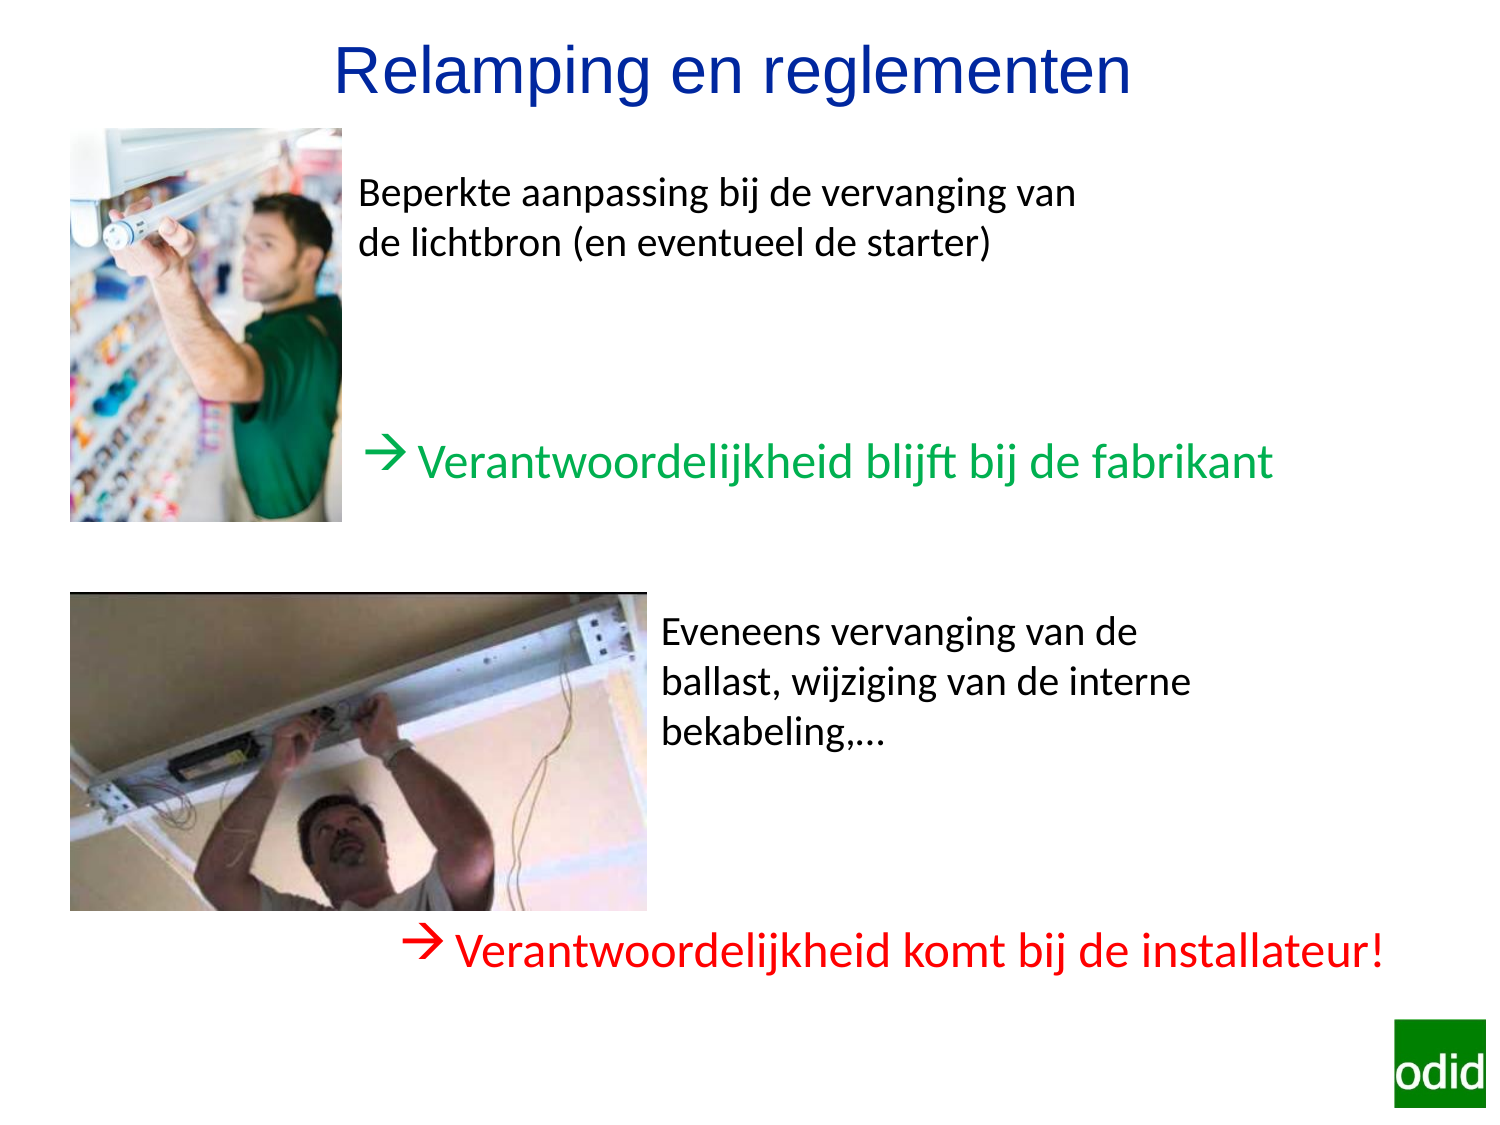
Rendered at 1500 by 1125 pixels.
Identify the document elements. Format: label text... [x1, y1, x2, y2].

picture [1394, 1019, 1486, 1109]
text_box Verantwoordelijkheid blijft bij de fabrikant [346, 421, 1500, 497]
picture [70, 591, 647, 911]
picture [70, 128, 343, 522]
text_box Verantwoordelijkheid komt bij de installateur! [337, 910, 1500, 986]
title Relamping en reglementen [58, 23, 1409, 111]
text_box Eveneens vervanging van de ballast, wijziging van de interne bekabeling,… [650, 596, 1280, 762]
text_box Beperkte aanpassing bij de vervanging van de lichtbron (en eventueel de starter) [346, 157, 1094, 272]
